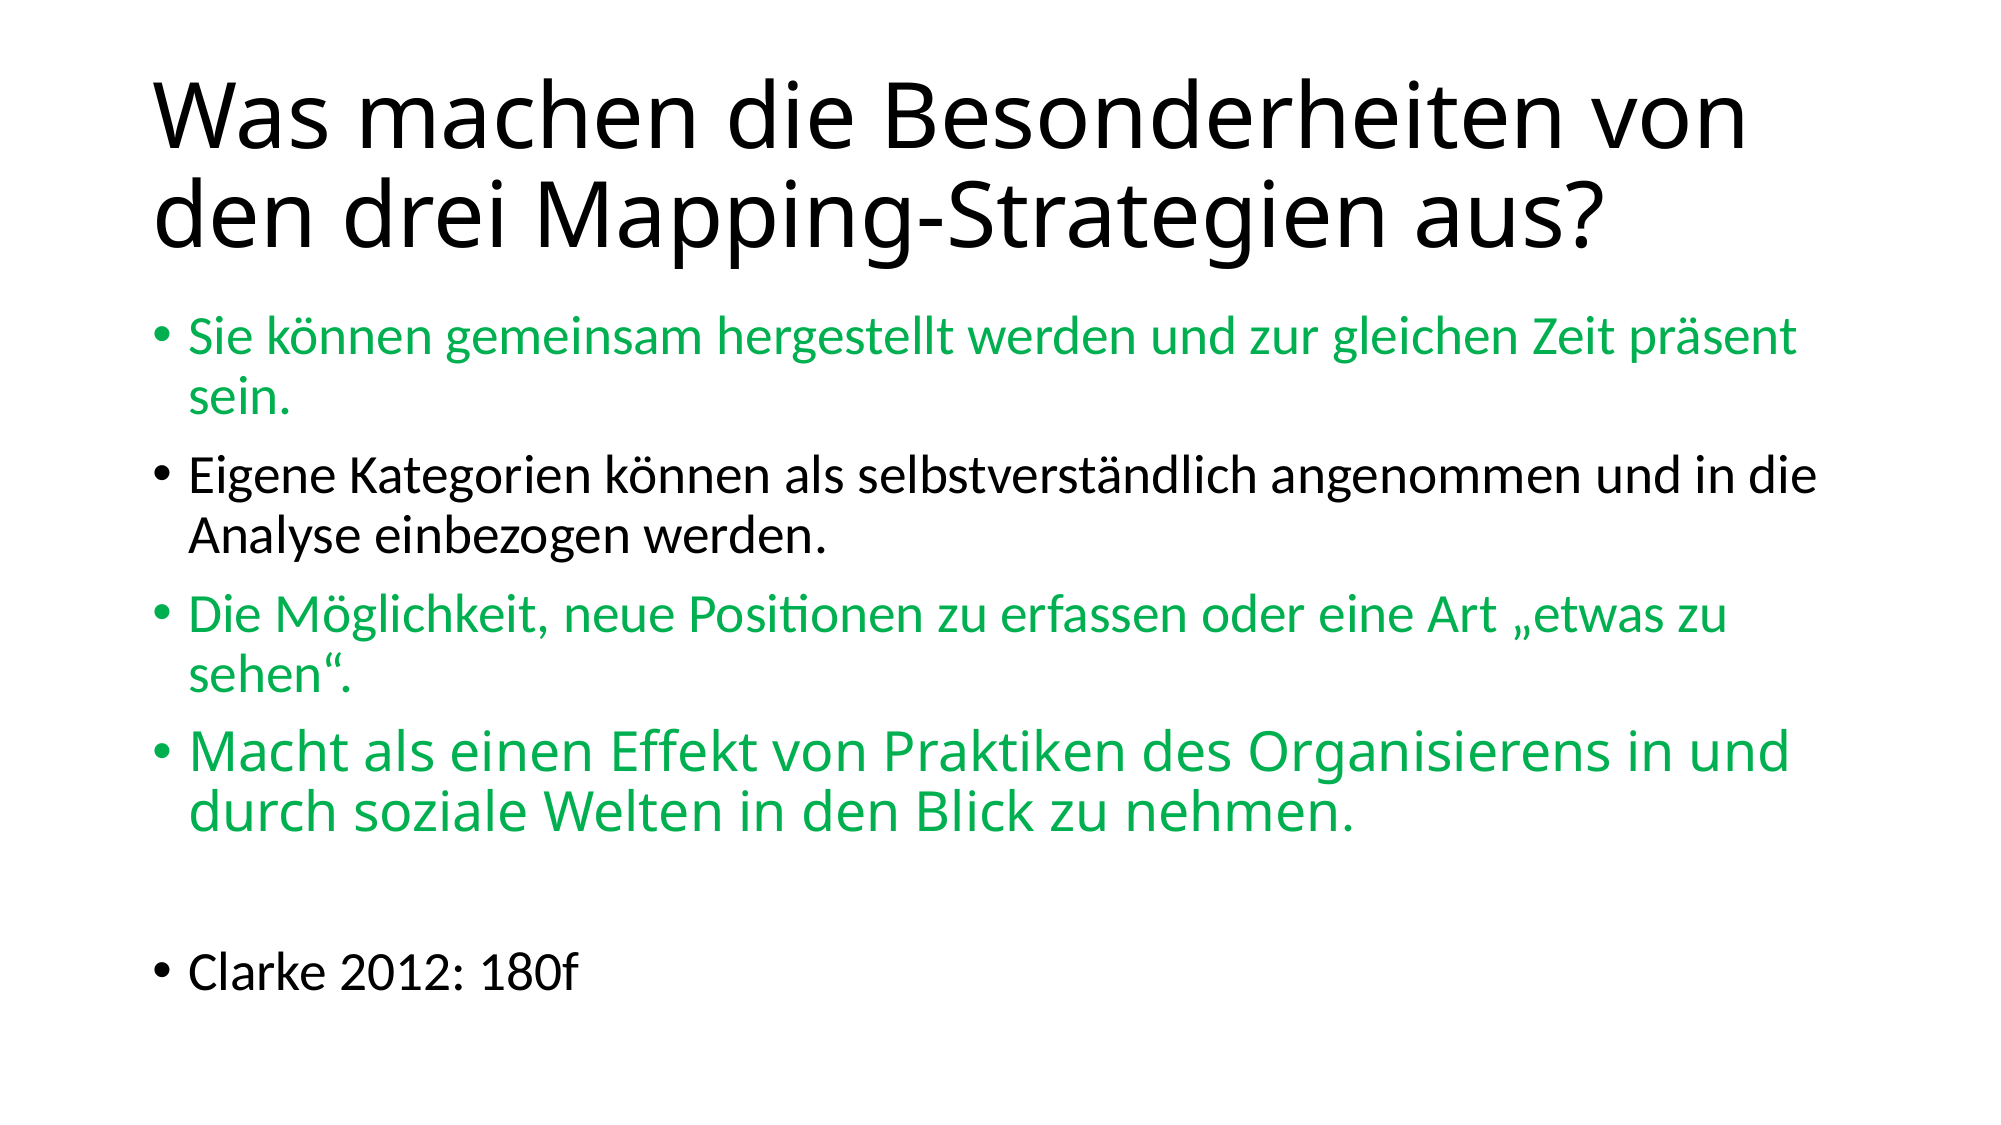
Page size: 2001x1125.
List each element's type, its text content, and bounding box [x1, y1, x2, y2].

list Sie können gemeinsam hergestellt werden und zur gleichen Zeit präsent sein. Eigene Kategorien können als selbstverständlich angenommen und in die Analyse einbezogen werden. Die Möglichkeit, neue Positionen zu erfassen oder eine Art „etwas zu sehen“. Macht als einen Effekt von Praktiken des Organisierens in und durch soziale Welten in den Blick zu nehmen. Clarke 2012: 180f [137, 299, 1863, 1014]
title Was machen die Besonderheiten von den drei Mapping-Strategien aus? [137, 59, 1863, 278]
